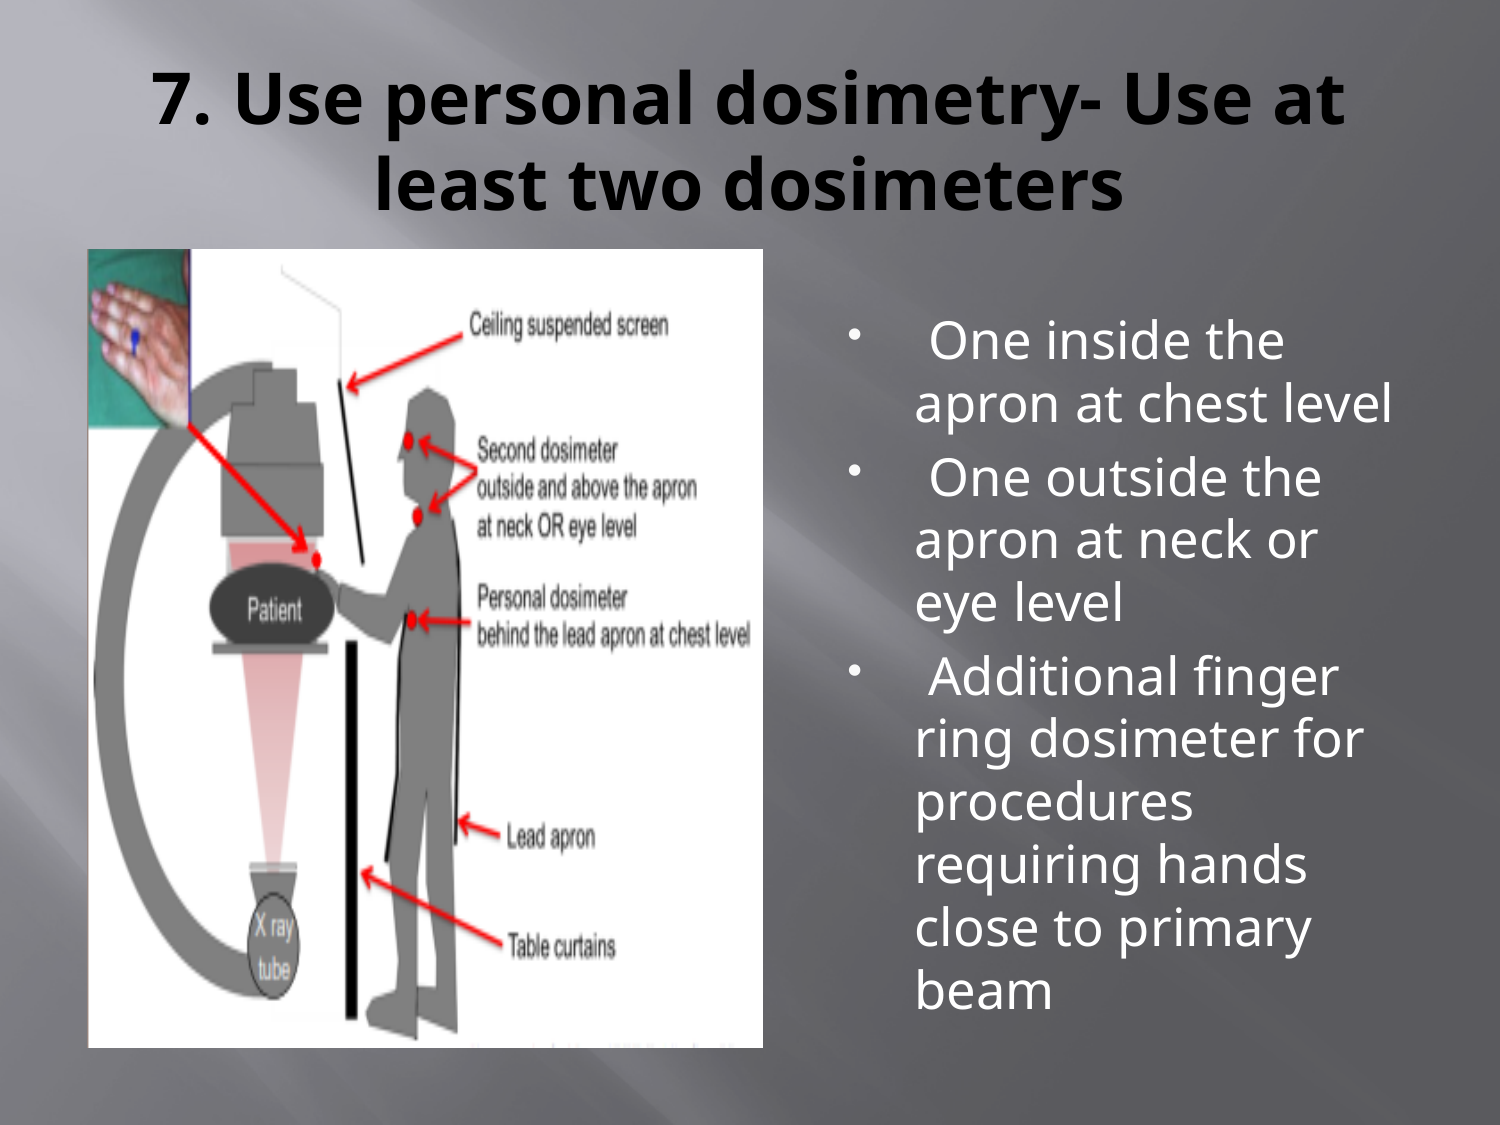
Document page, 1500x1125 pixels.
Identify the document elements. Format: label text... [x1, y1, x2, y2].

title 7. Use personal dosimetry- Use at least two dosimeters [75, 45, 1425, 233]
picture [87, 249, 763, 1048]
list One inside the apron at chest level One outside the apron at neck or eye level Additional finger ring dosimeter for procedures requiring hands close to primary beam [812, 299, 1413, 1043]
